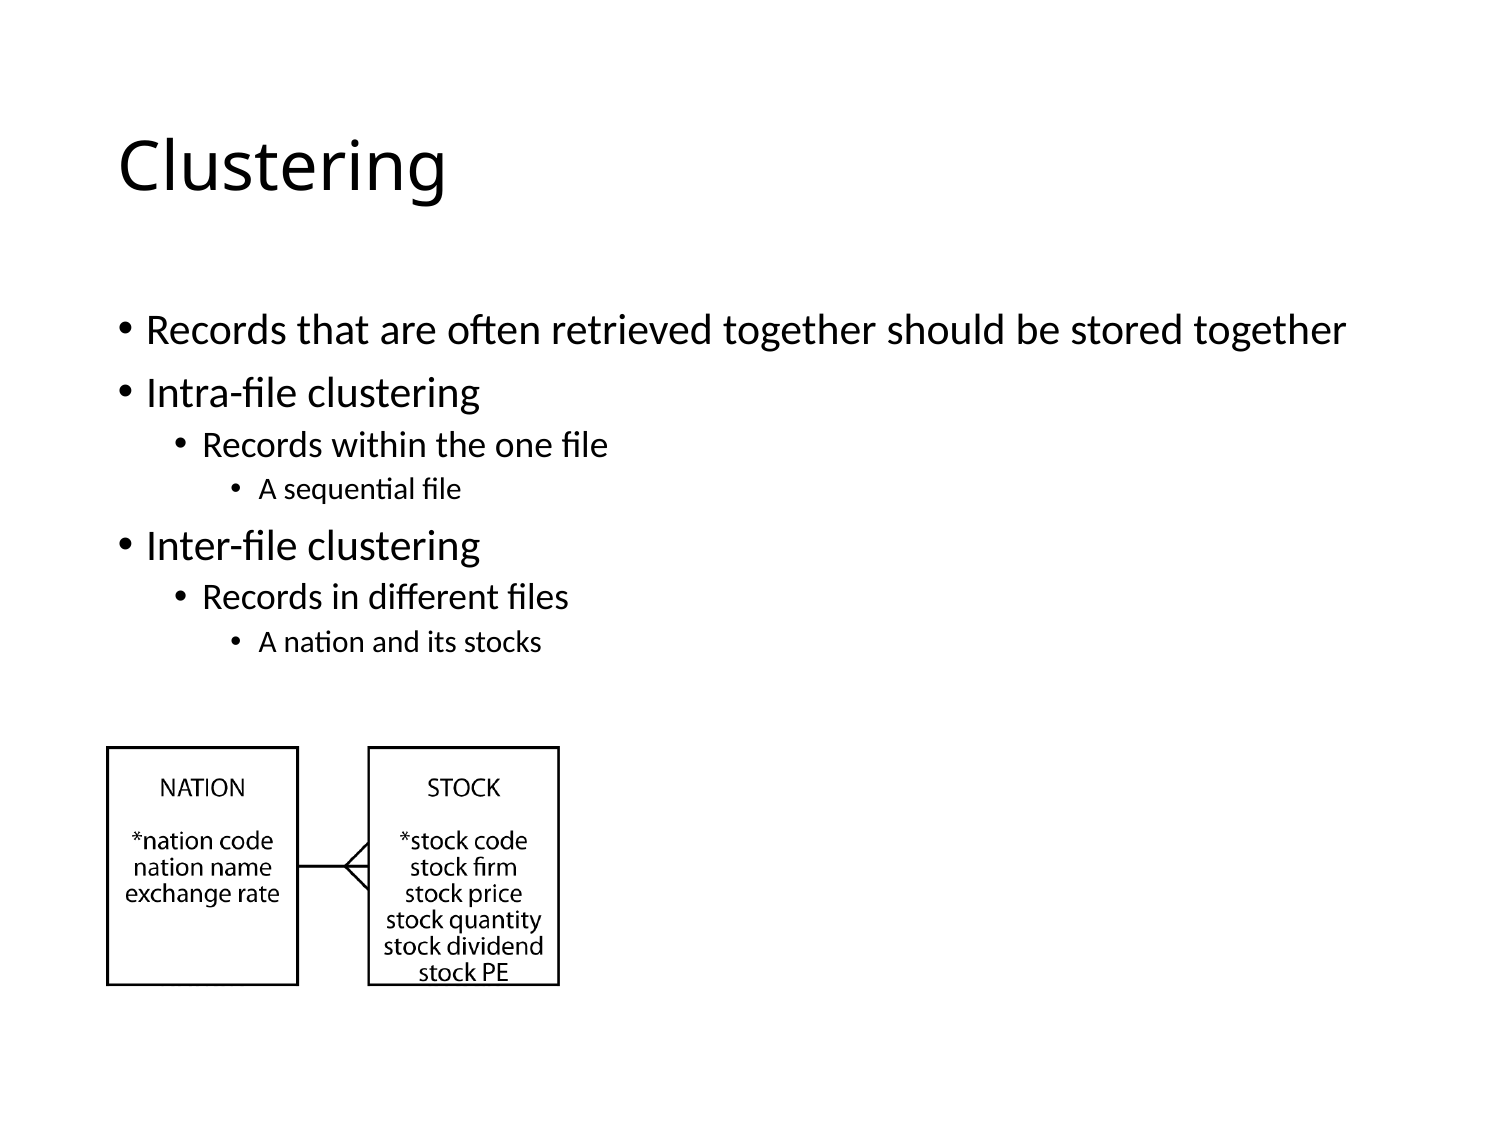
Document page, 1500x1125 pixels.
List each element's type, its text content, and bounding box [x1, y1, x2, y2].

title Clustering [103, 59, 1397, 278]
list Records that are often retrieved together should be stored together Intra-file clustering Records within the one file A sequential file Inter-file clustering Records in different files A nation and its stocks [103, 299, 1397, 1014]
picture [106, 746, 582, 987]
